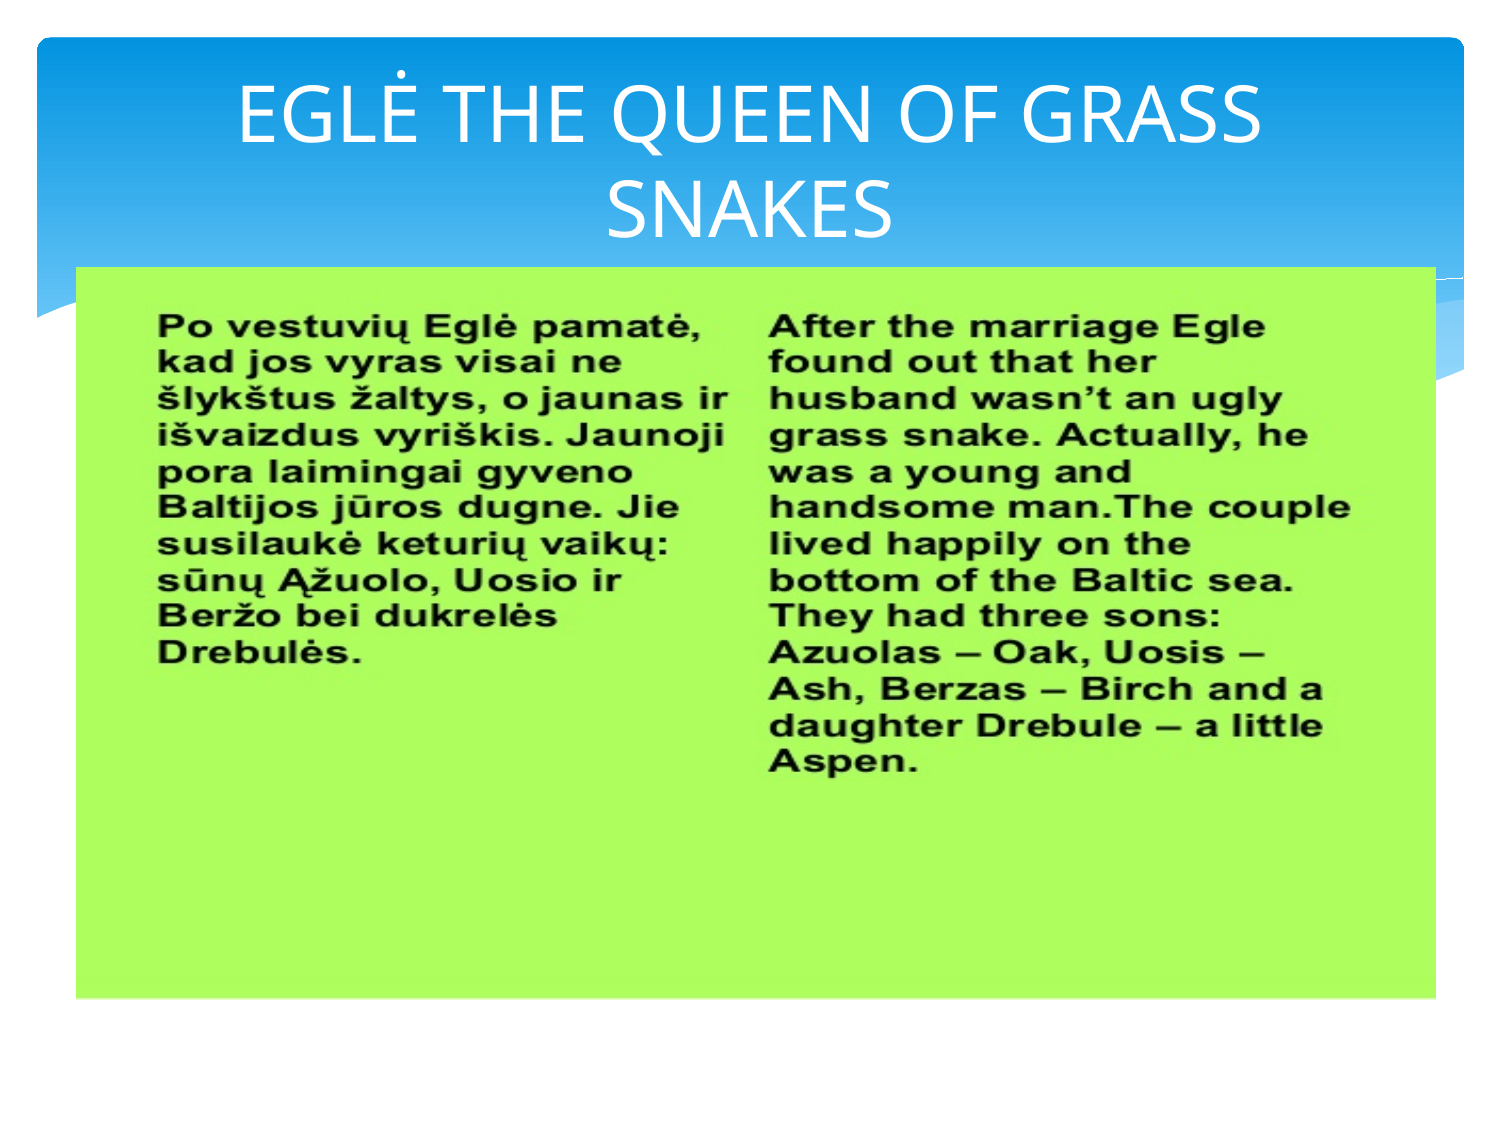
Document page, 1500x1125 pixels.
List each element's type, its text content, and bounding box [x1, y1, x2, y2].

picture [76, 266, 1436, 1000]
title EGLĖ THE QUEEN OF GRASS SNAKES [75, 55, 1425, 261]
